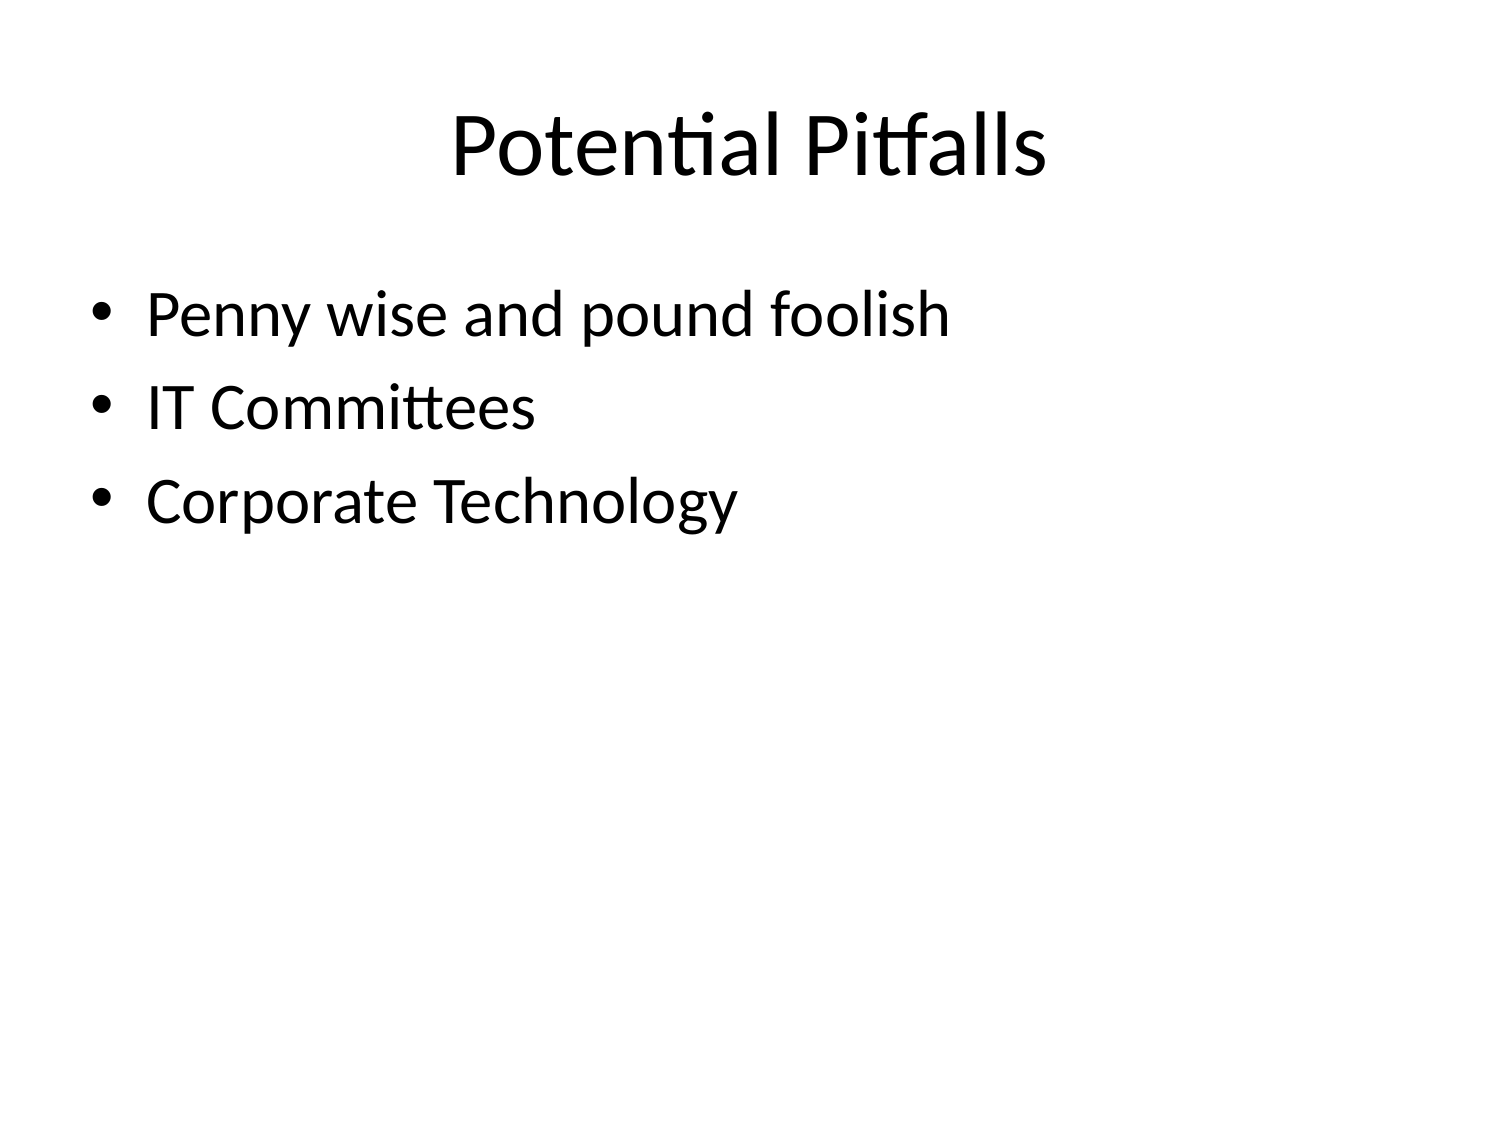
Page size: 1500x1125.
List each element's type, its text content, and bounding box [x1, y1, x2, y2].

title Potential Pitfalls [75, 45, 1425, 233]
list Penny wise and pound foolish IT Committees Corporate Technology [75, 262, 1425, 1005]
